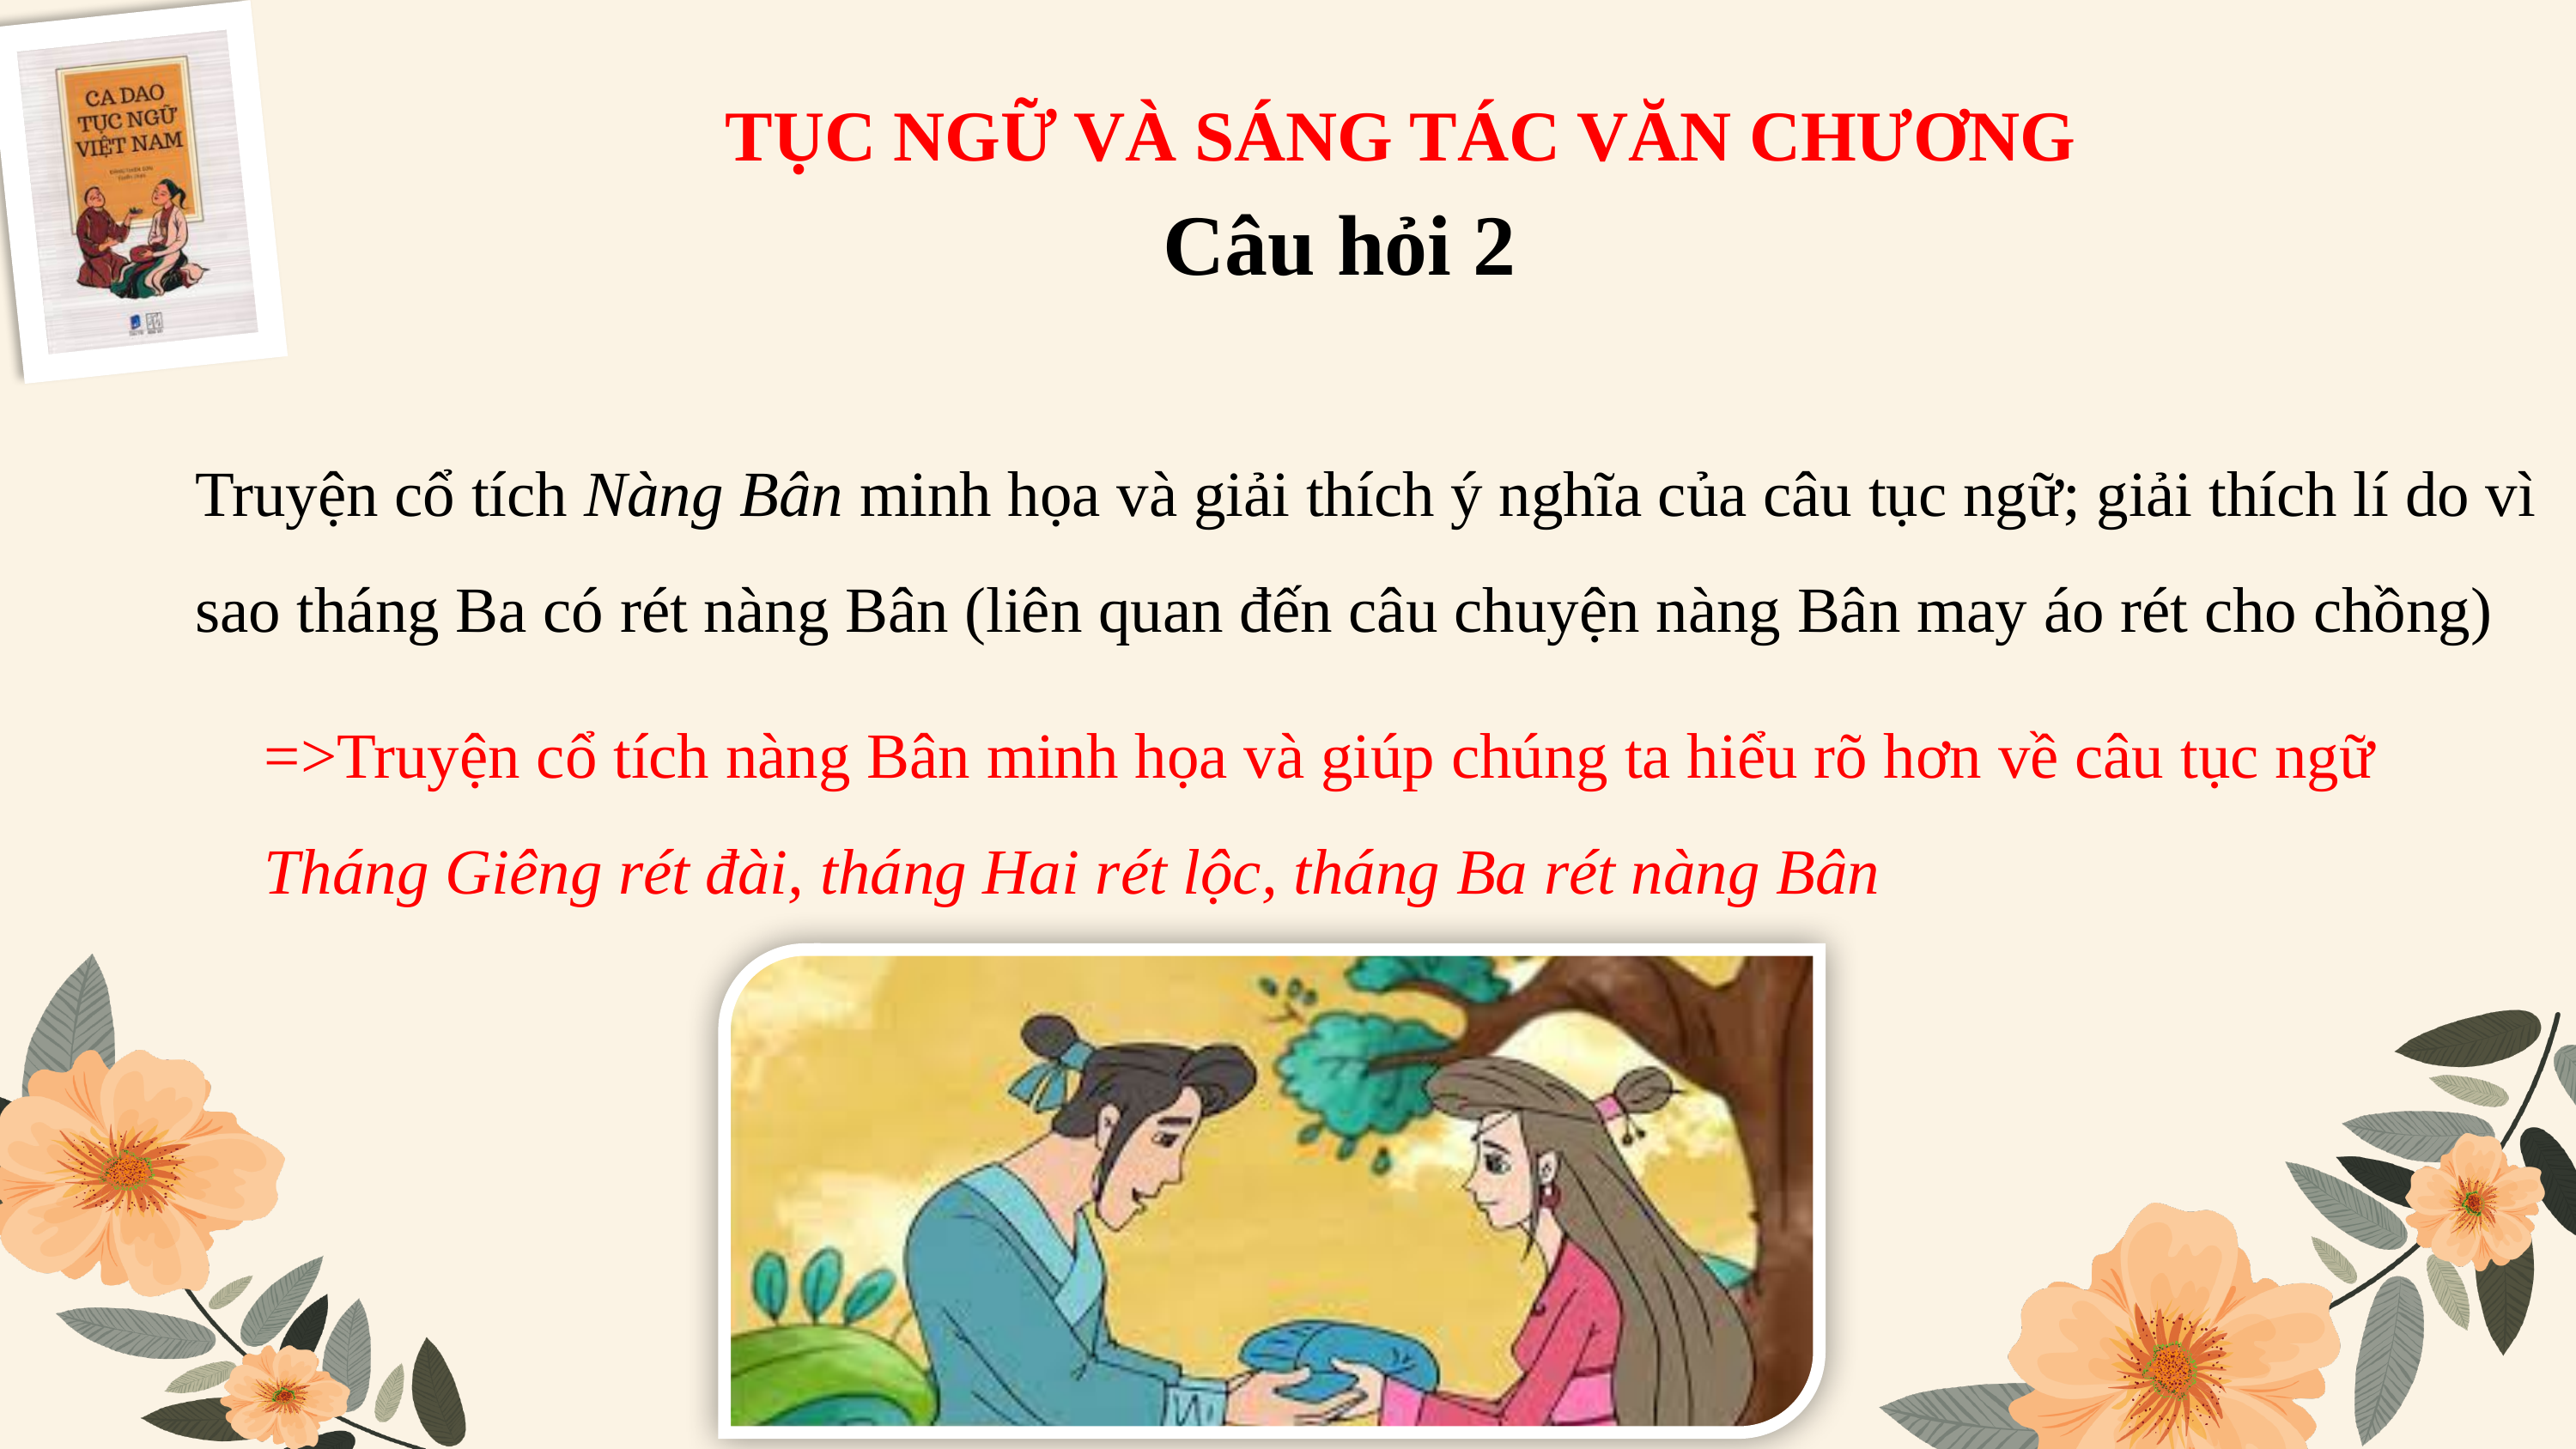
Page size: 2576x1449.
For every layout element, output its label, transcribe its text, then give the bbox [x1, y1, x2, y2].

picture [0, 857, 653, 1449]
text_box Truyện cổ tích Nàng Bân minh họa và giải thích ý nghĩa của câu tục ngữ; giải thích lí do vì sao tháng Ba có rét nàng Bân (liên quan đến câu chuyện nàng Bân may áo rét cho chồng) [182, 407, 2555, 652]
picture [724, 809, 2576, 1449]
picture [32, 39, 244, 345]
text_box Câu hỏi 2 [1150, 182, 1529, 299]
text_box =>Truyện cổ tích nàng Bân minh họa và giúp chúng ta hiểu rõ hơn về câu tục ngữ Tháng Giêng rét đài, tháng Hai rét lộc, tháng Ba rét nàng Bân [252, 669, 2428, 913]
text_box TỤC NGỮ VÀ SÁNG TÁC VĂN CHƯƠNG [493, 39, 2308, 182]
